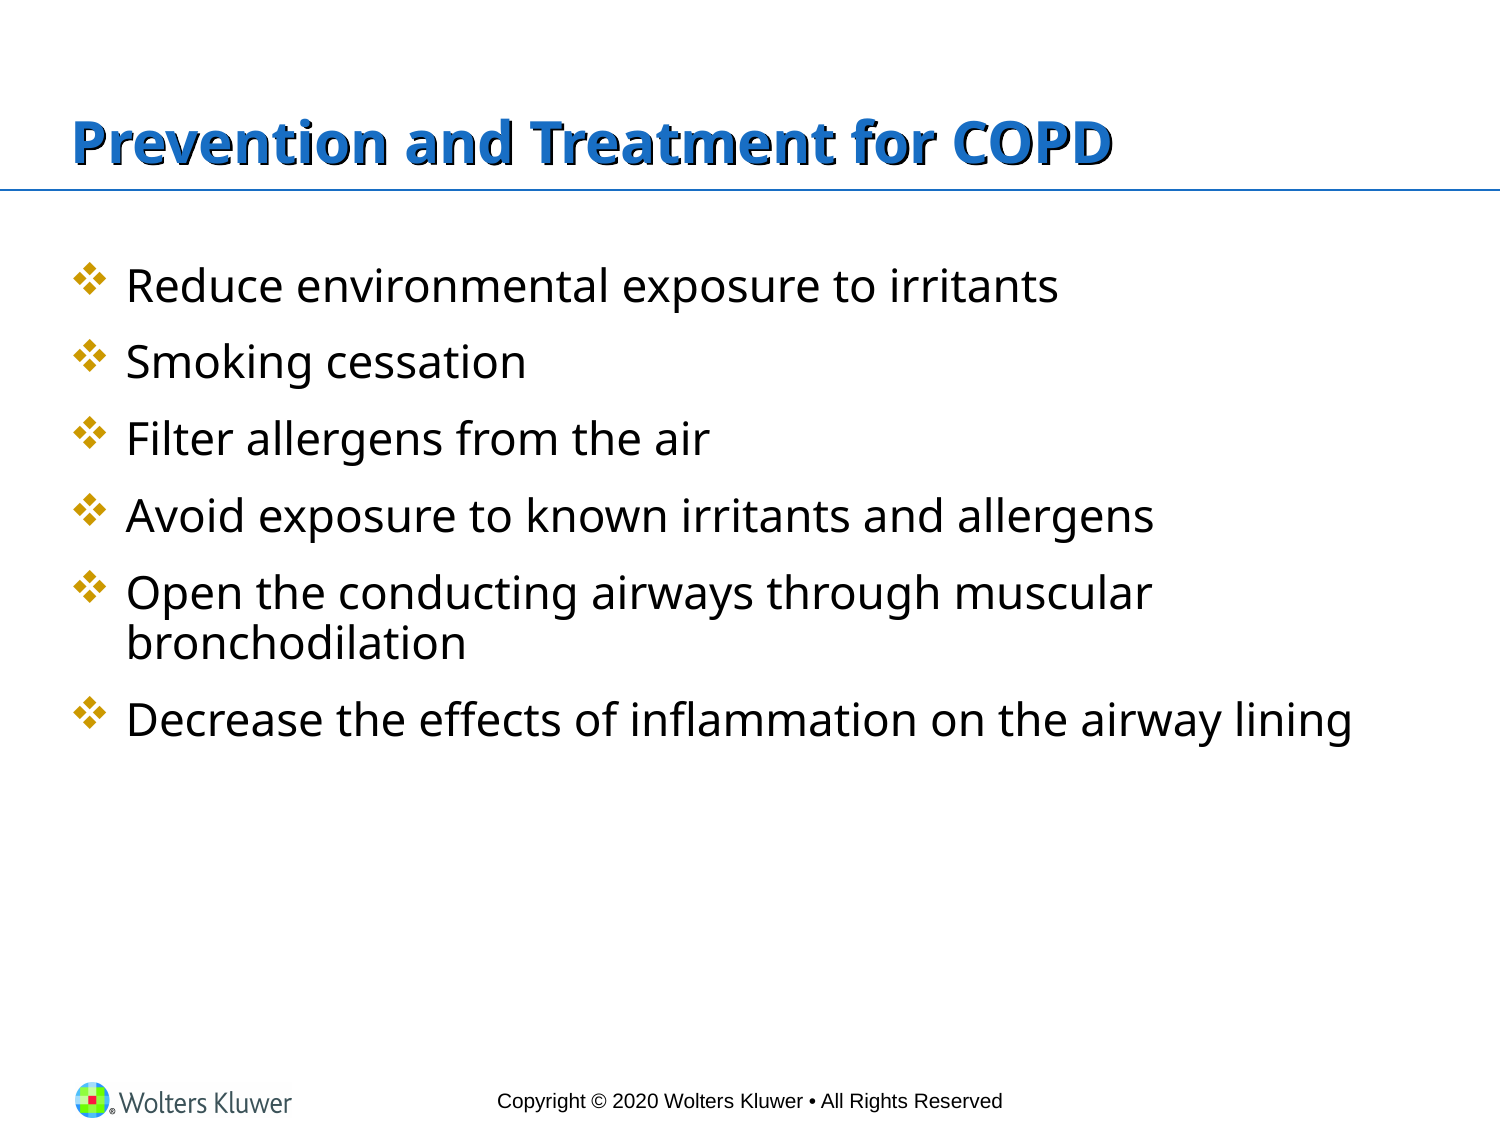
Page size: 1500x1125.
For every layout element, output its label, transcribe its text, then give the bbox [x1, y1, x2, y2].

picture [75, 1082, 292, 1118]
title Prevention and Treatment for COPD [70, 112, 1469, 176]
list Reduce environmental exposure to irritants Smoking cessation Filter allergens from the air Avoid exposure to known irritants and allergens Open the conducting airways through muscular bronchodilation Decrease the effects of inflammation on the airway lining [54, 254, 1468, 860]
